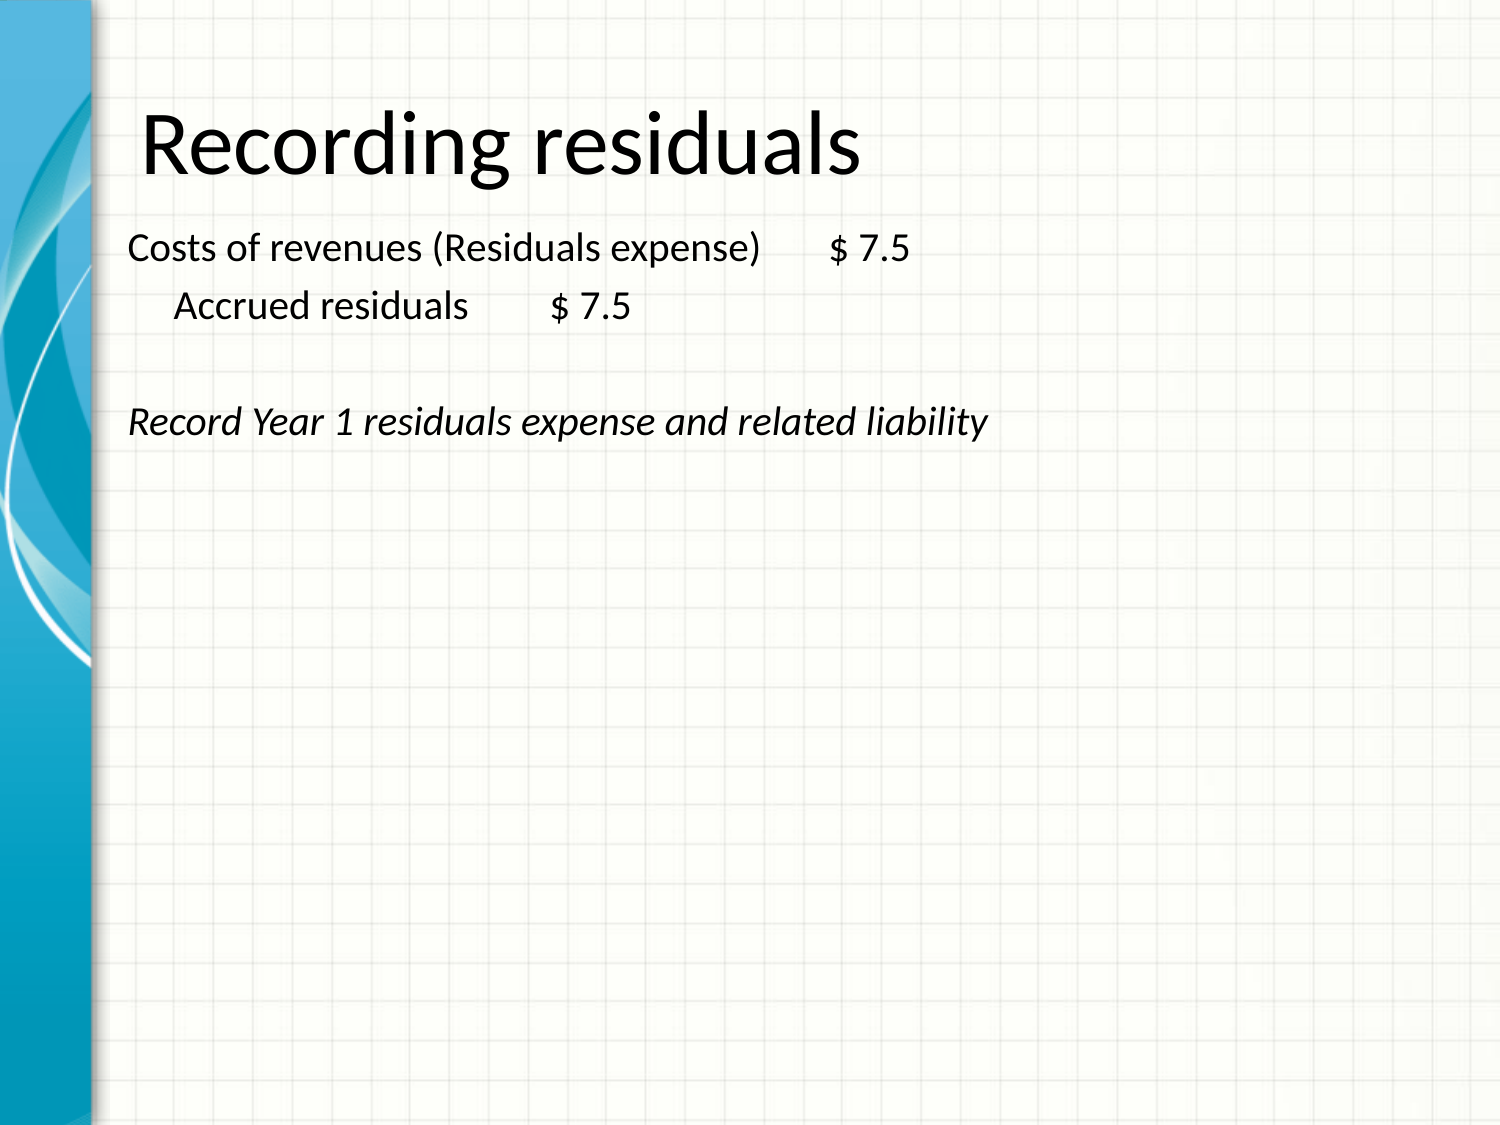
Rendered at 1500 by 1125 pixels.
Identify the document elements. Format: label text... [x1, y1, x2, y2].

picture [0, 0, 1500, 1125]
title Recording residuals [125, 44, 1450, 212]
list Costs of revenues (Residuals expense) $ 7.5 Accrued residuals $ 7.5 Record Year 1 residuals expense and related liability [112, 212, 1500, 458]
